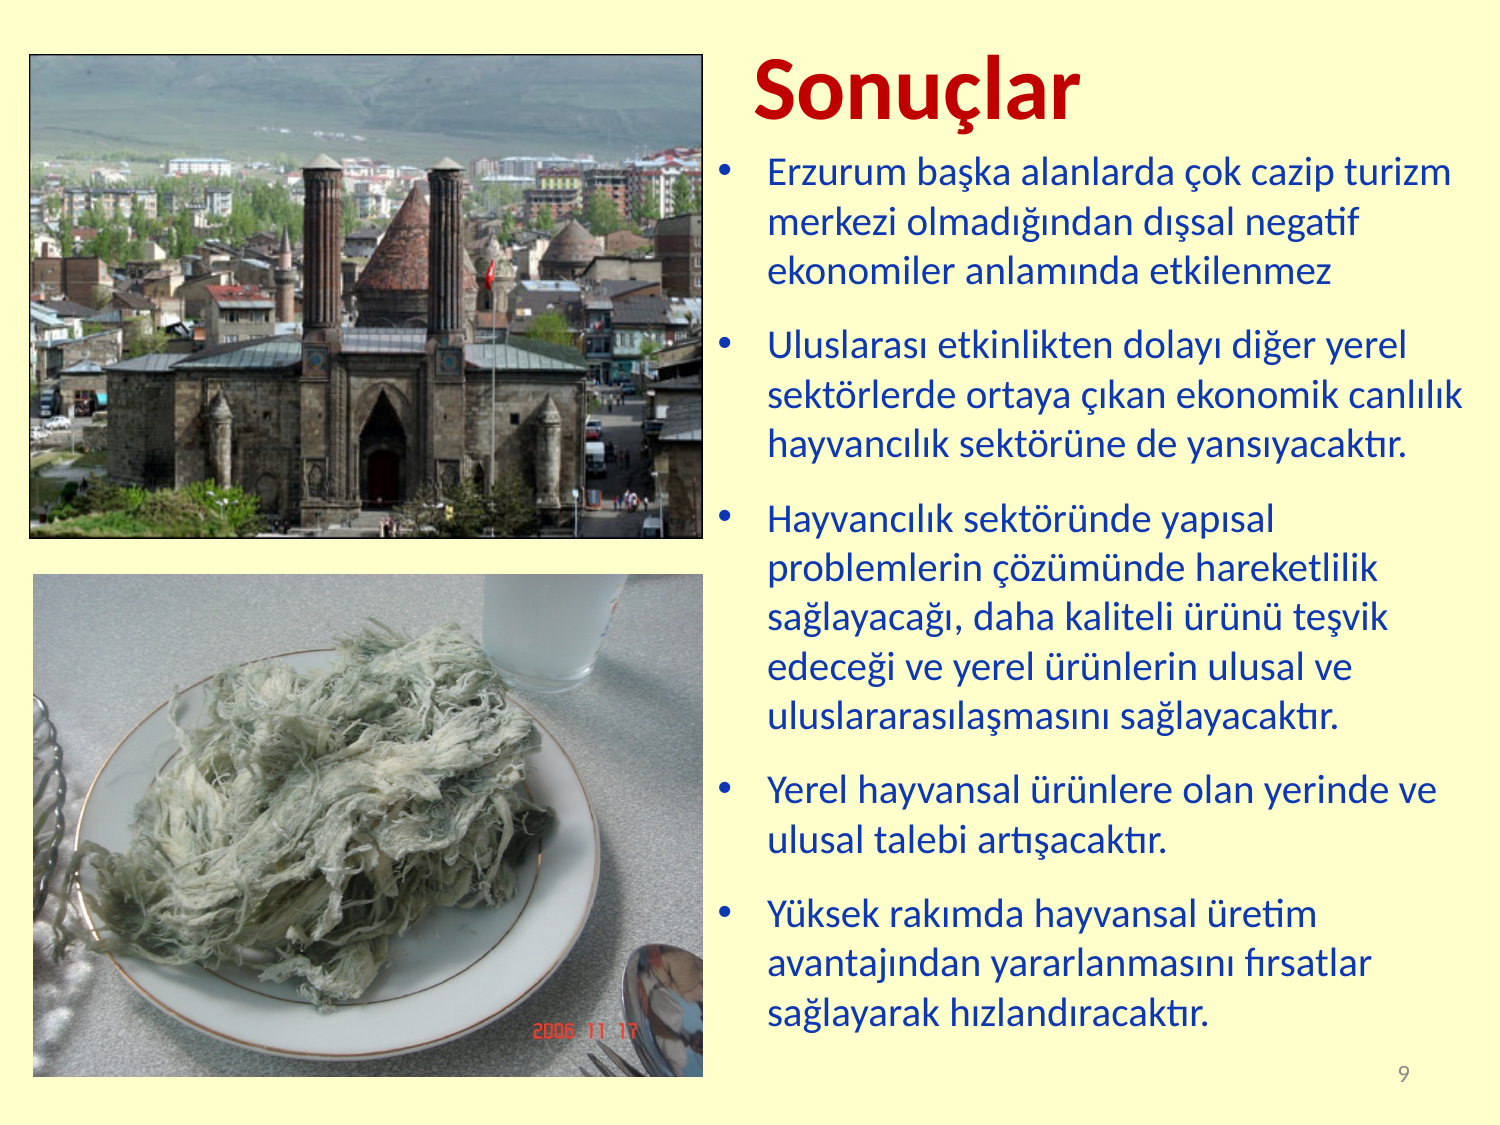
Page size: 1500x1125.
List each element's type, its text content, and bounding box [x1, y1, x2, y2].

picture [29, 54, 703, 540]
list Erzurum başka alanlarda çok cazip turizm merkezi olmadığından dışsal negatif ekonomiler anlamında etkilenmez Uluslarası etkinlikten dolayı diğer yerel sektörlerde ortaya çıkan ekonomik canlılık hayvancılık sektörüne de yansıyacaktır. Hayvancılık sektöründe yapısal problemlerin çözümünde hareketlilik sağlayacağı, daha kaliteli ürünü teşvik edeceği ve yerel ürünlerin ulusal ve uluslararasılaşmasını sağlayacaktır. Yerel hayvansal ürünlere olan yerinde ve ulusal talebi artışacaktır. Yüksek rakımda hayvansal üretim avantajından yararlanmasını fırsatlar sağlayarak hızlandıracaktır. [702, 137, 1483, 1118]
slide_number 9 [1074, 1042, 1425, 1103]
picture [33, 573, 703, 1077]
title Sonuçlar [738, 19, 1484, 147]
